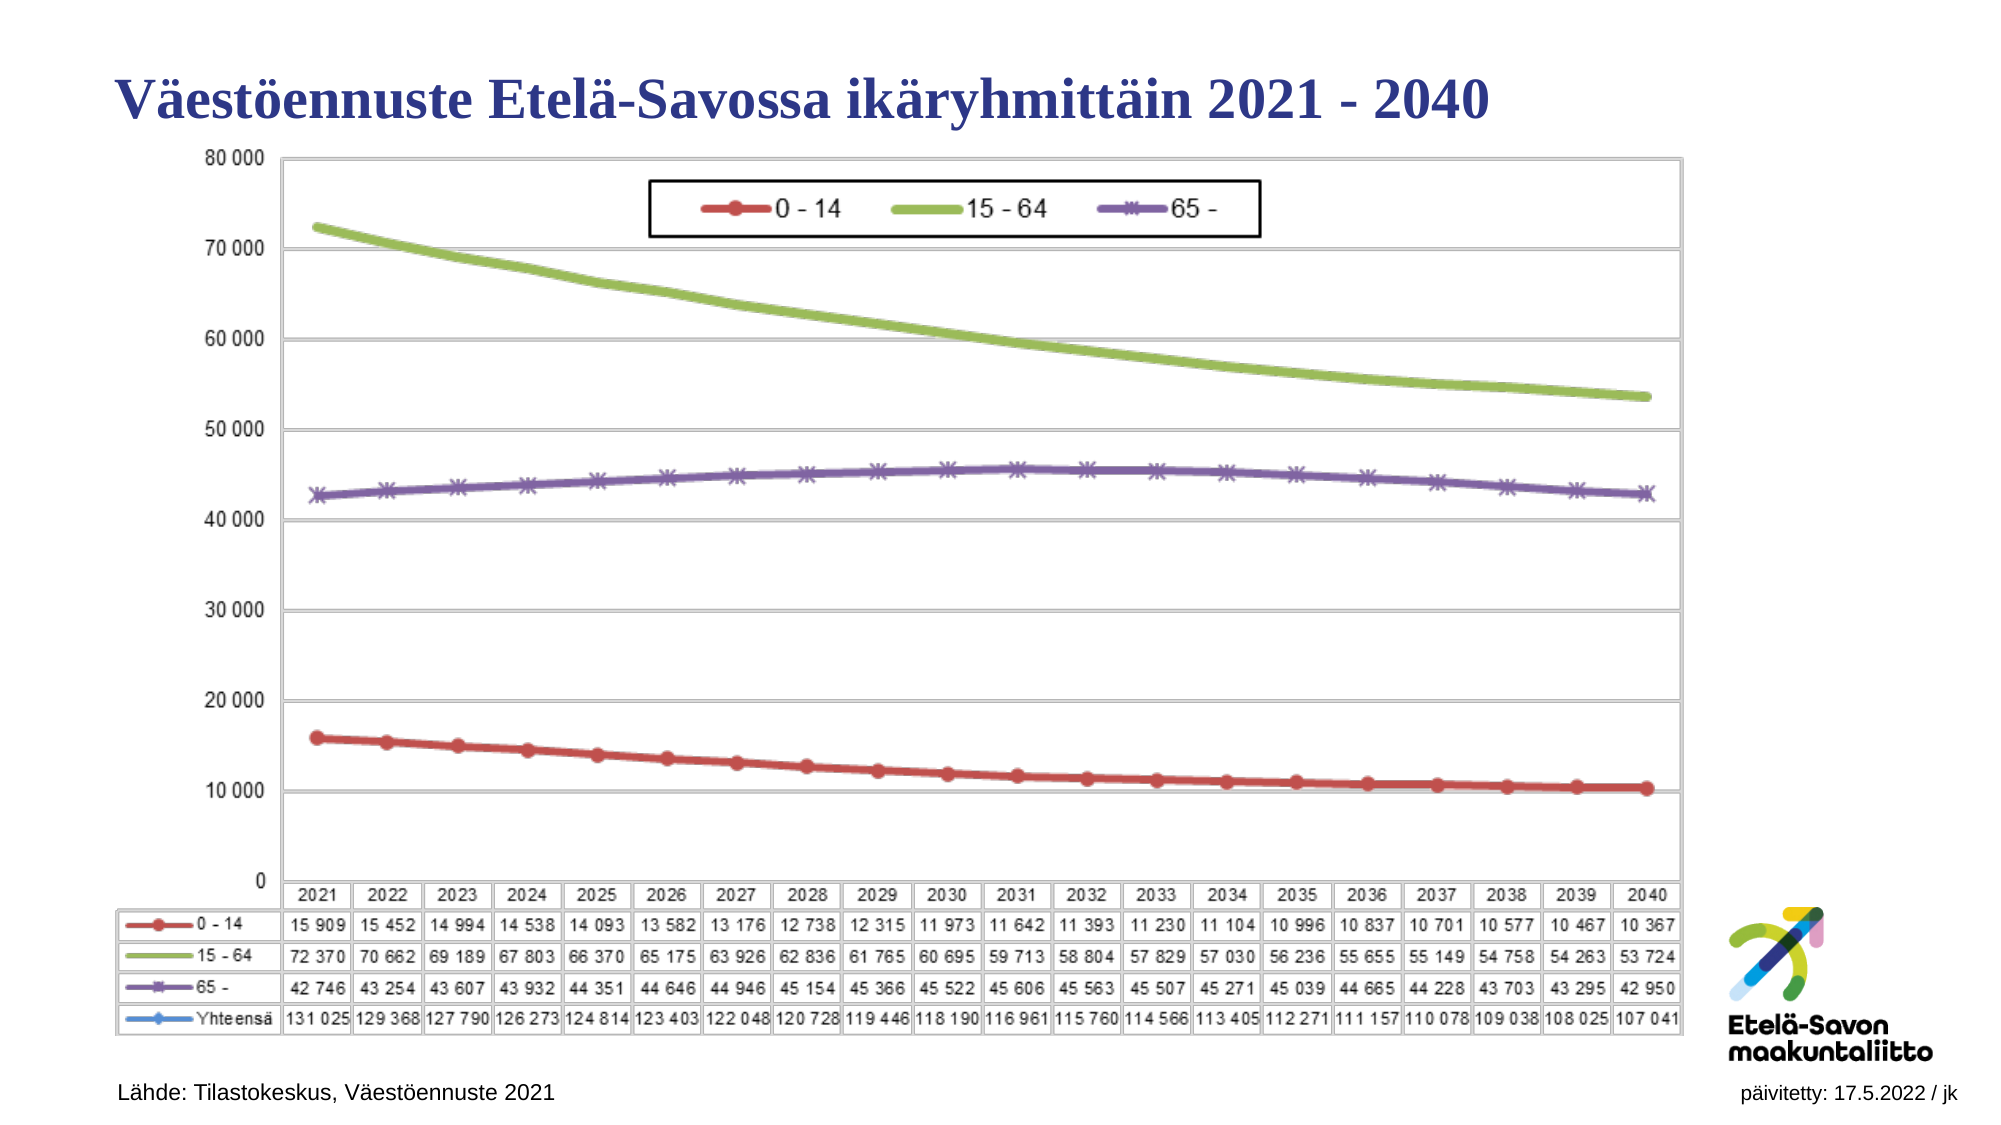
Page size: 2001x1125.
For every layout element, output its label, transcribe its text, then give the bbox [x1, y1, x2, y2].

text_box Lähde: Tilastokeskus, Väestöennuste 2021 päivitetty: 17.5.2022 / jk [102, 1070, 1981, 1121]
title Väestöennuste Etelä-Savossa ikäryhmittäin 2021 - 2040 [114, 54, 1756, 138]
picture [1707, 907, 2000, 1125]
picture [78, 148, 1693, 1036]
